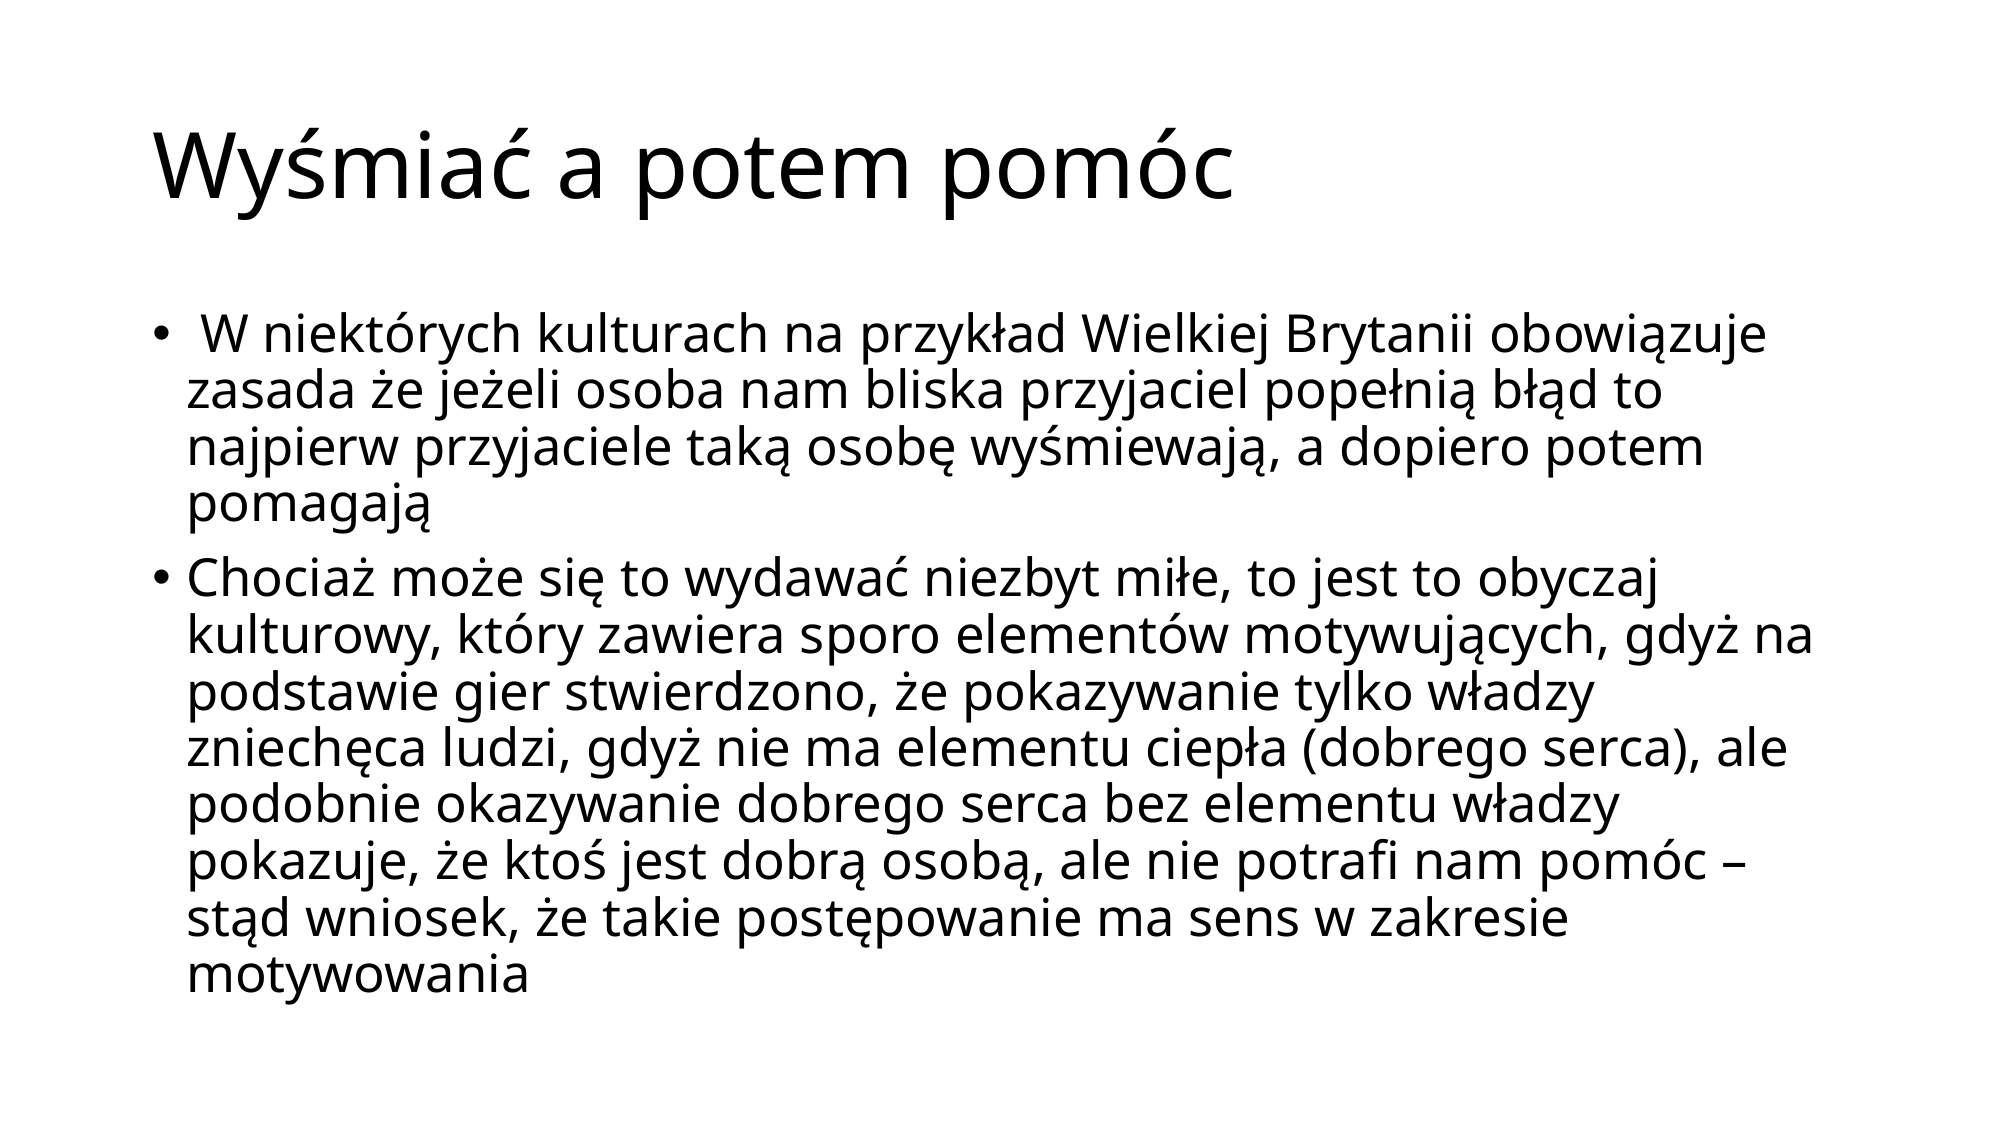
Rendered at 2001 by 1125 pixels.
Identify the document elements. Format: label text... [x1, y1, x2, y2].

title Wyśmiać a potem pomóc [137, 59, 1863, 278]
list W niektórych kulturach na przykład Wielkiej Brytanii obowiązuje zasada że jeżeli osoba nam bliska przyjaciel popełnią błąd to najpierw przyjaciele taką osobę wyśmiewają, a dopiero potem pomagają Chociaż może się to wydawać niezbyt miłe, to jest to obyczaj kulturowy, który zawiera sporo elementów motywujących, gdyż na podstawie gier stwierdzono, że pokazywanie tylko władzy zniechęca ludzi, gdyż nie ma elementu ciepła (dobrego serca), ale podobnie okazywanie dobrego serca bez elementu władzy pokazuje, że ktoś jest dobrą osobą, ale nie potrafi nam pomóc – stąd wniosek, że takie postępowanie ma sens w zakresie motywowania [137, 299, 1863, 1014]
